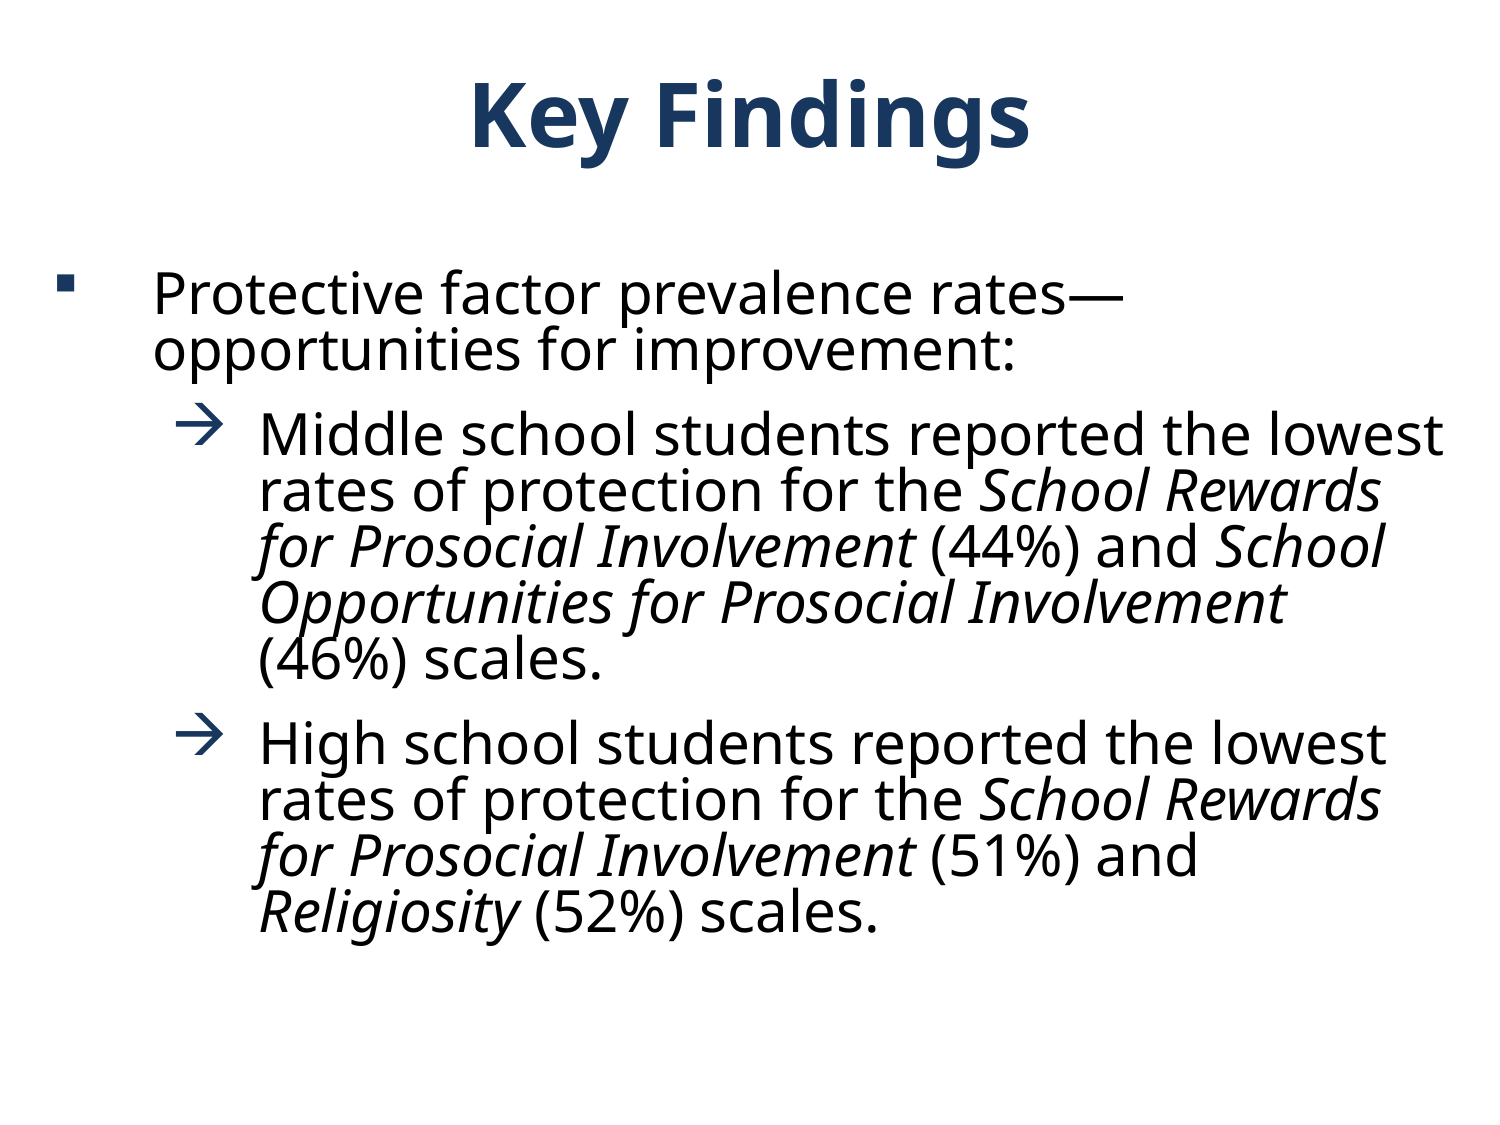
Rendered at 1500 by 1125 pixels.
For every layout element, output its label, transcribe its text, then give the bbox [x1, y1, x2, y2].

text_box Key Findings [37, 62, 1463, 174]
text_box Protective factor prevalence rates—opportunities for improvement: Middle school students reported the lowest rates of protection for the School Rewards for Prosocial Involvement (44%) and School Opportunities for Prosocial Involvement (46%) scales. High school students reported the lowest rates of protection for the School Rewards for Prosocial Involvement (51%) and Religiosity (52%) scales. [37, 262, 1463, 1063]
